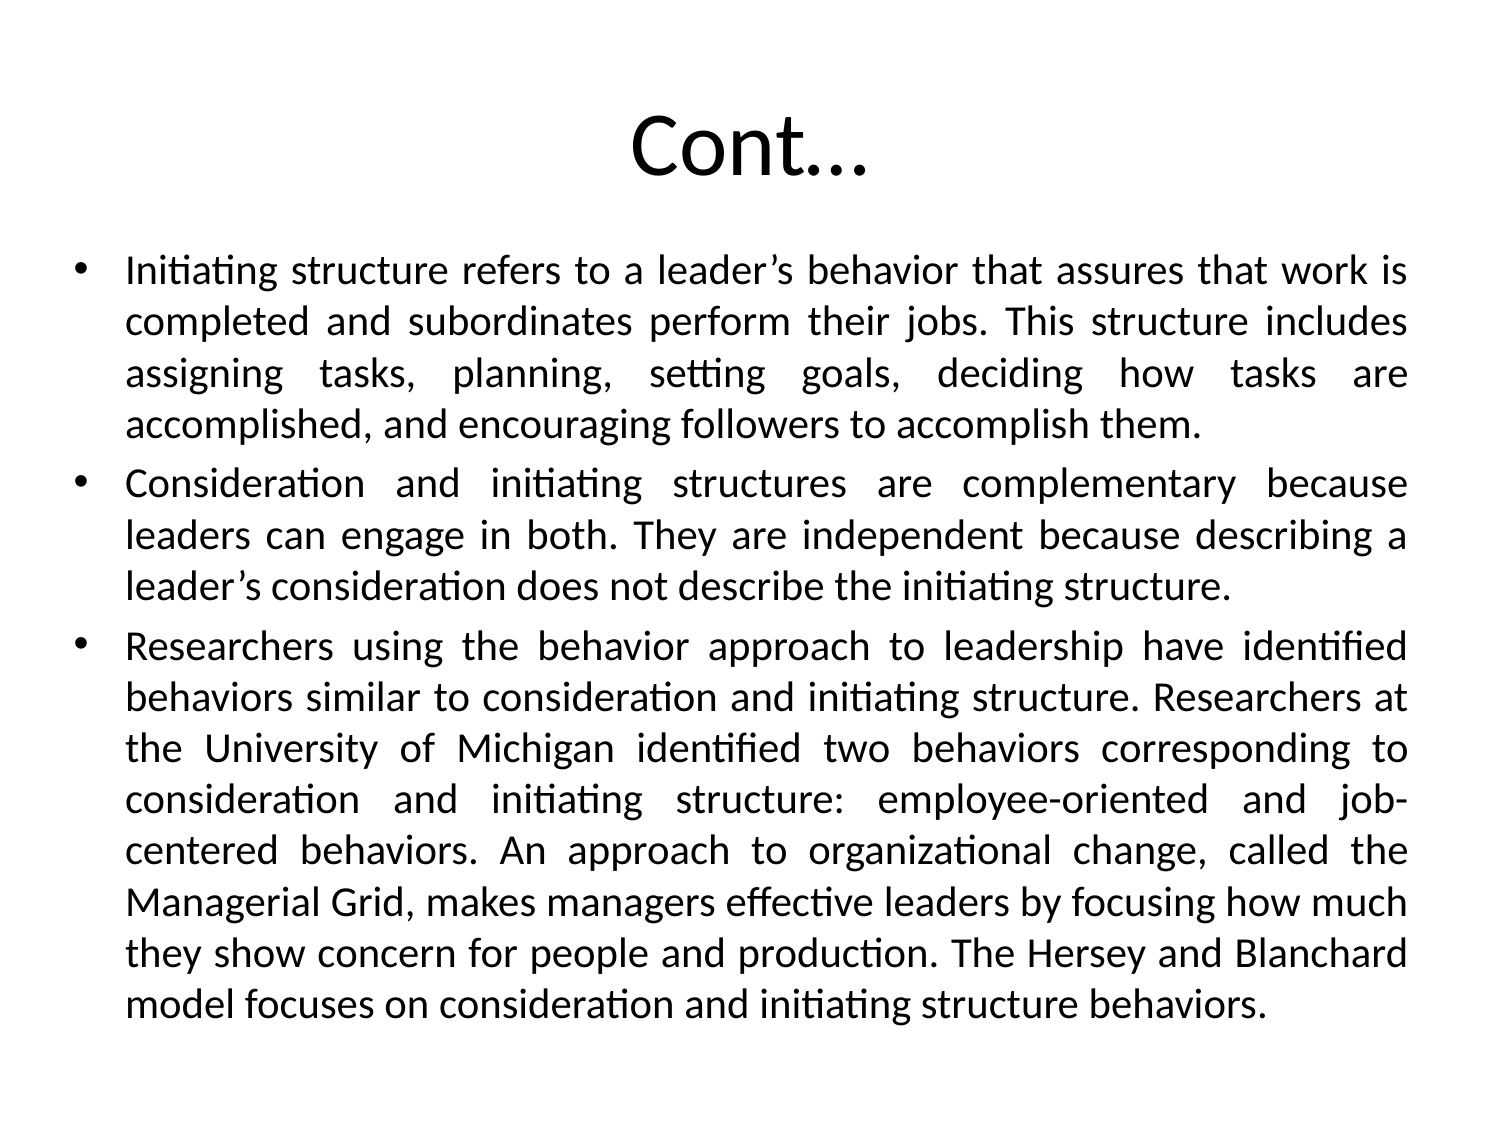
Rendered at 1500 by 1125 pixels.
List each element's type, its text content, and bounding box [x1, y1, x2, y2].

list Initiating structure refers to a leader’s behavior that assures that work is completed and subordinates perform their jobs. This structure includes assigning tasks, planning, setting goals, deciding how tasks are accomplished, and encouraging followers to accomplish them. Consideration and initiating structures are complementary because leaders can engage in both. They are independent because describing a leader’s consideration does not describe the initiating structure. Researchers using the behavior approach to leadership have identified behaviors similar to consideration and initiating structure. Researchers at the University of Michigan identified two behaviors corresponding to consideration and initiating structure: employee-oriented and job-centered behaviors. An approach to organizational change, called the Managerial Grid, makes managers effective leaders by focusing how much they show concern for people and production. The Hersey and Blanchard model focuses on consideration and initiating structure behaviors. [58, 234, 1425, 1090]
title Cont… [75, 45, 1425, 233]
